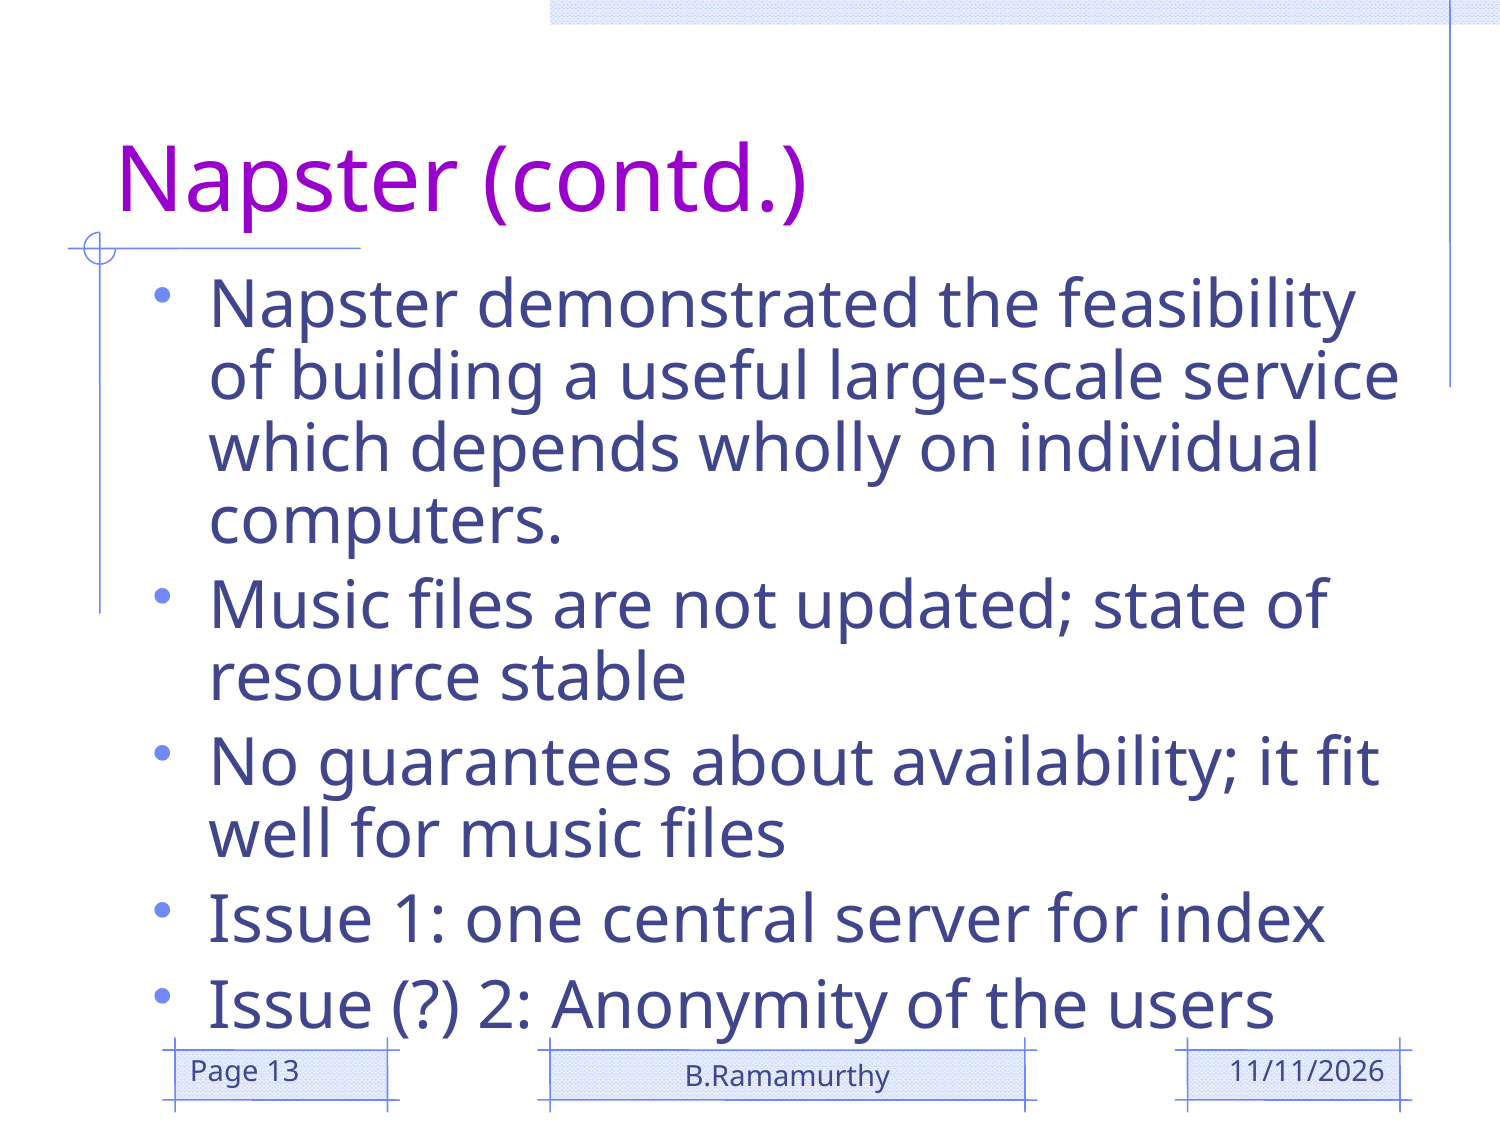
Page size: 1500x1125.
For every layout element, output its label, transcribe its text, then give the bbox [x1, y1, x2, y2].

picture [549, 0, 1449, 25]
footer B.Ramamurthy [549, 1024, 1026, 1101]
title Napster (contd.) [99, 50, 1375, 238]
picture [1451, 0, 1500, 25]
list Napster demonstrated the feasibility of building a useful large-scale service which depends wholly on individual computers. Music files are not updated; state of resource stable No guarantees about availability; it fit well for music files Issue 1: one central server for index Issue (?) 2: Anonymity of the users [137, 262, 1438, 988]
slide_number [1087, 1024, 1401, 1101]
slide_number Page 13 [174, 1024, 488, 1101]
